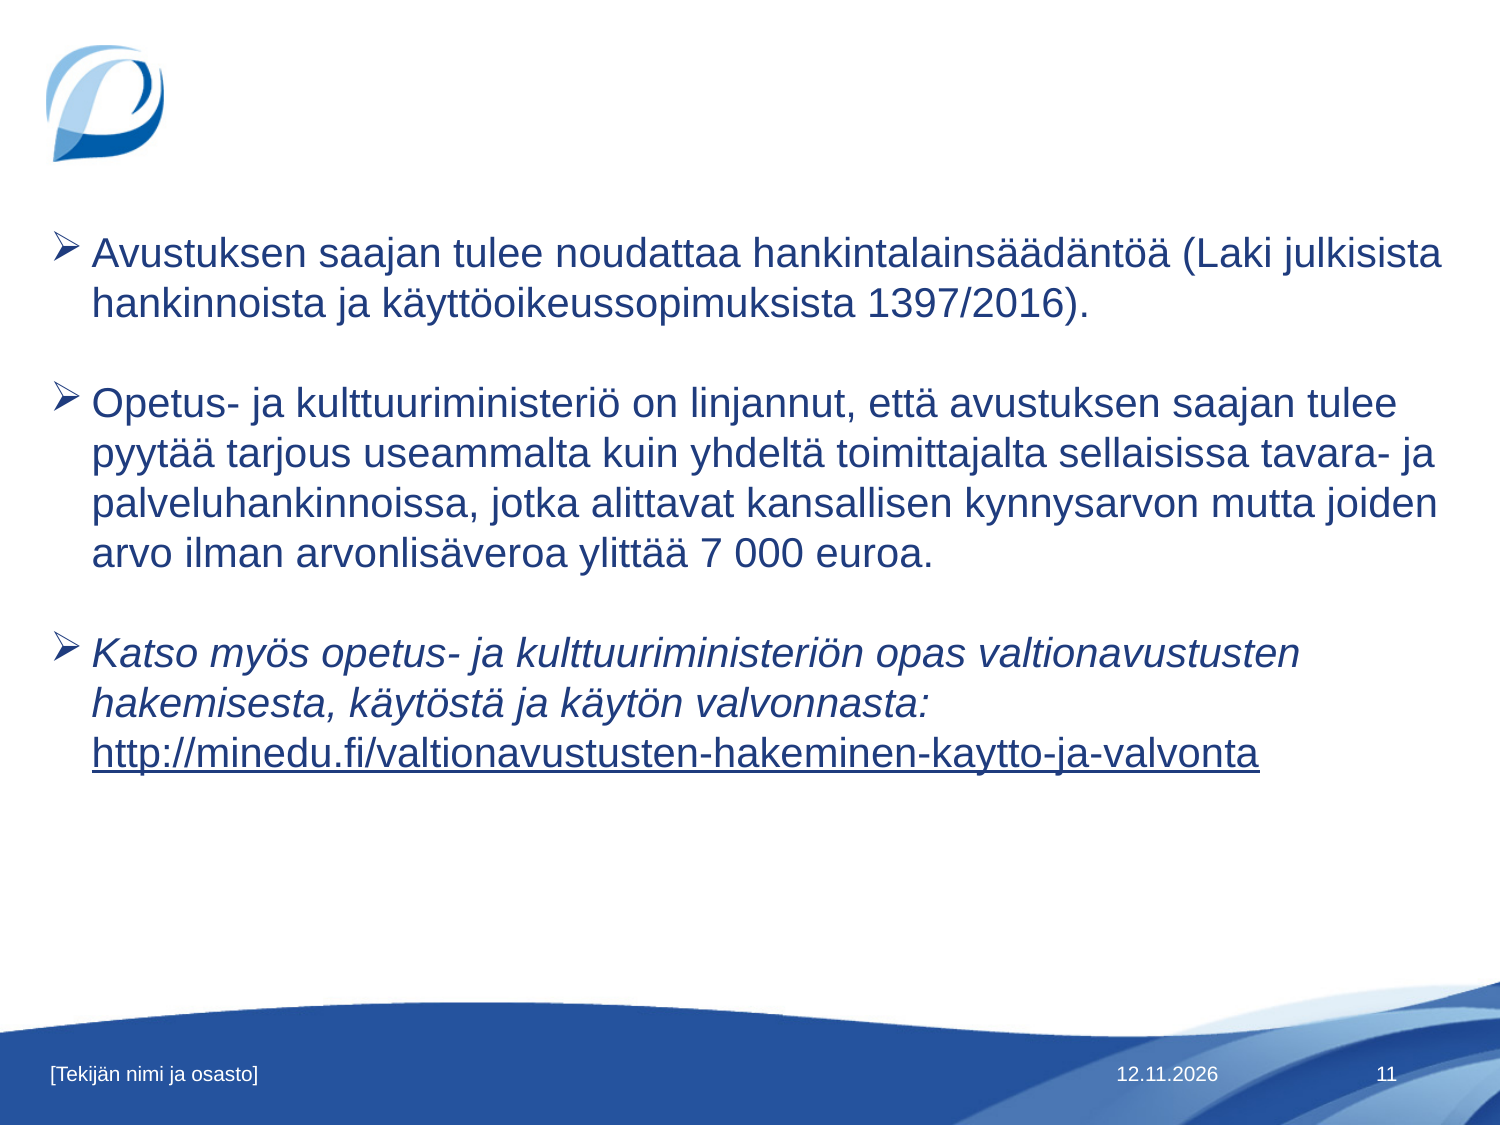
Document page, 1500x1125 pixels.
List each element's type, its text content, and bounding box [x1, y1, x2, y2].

picture [0, 0, 1500, 1125]
list Avustuksen saajan tulee noudattaa hankintalainsäädäntöä (Laki julkisista hankinnoista ja käyttöoikeussopimuksista 1397/2016). Opetus- ja kulttuuriministeriö on linjannut, että avustuksen saajan tulee pyytää tarjous useammalta kuin yhdeltä toimittajalta sellaisissa tavara- ja palveluhankinnoissa, jotka alittavat kansallisen kynnysarvon mutta joiden arvo ilman arvonlisäveroa ylittää 7 000 euroa. Katso myös opetus- ja kulttuuriministeriön opas valtionavustusten hakemisesta, käytöstä ja käytön valvonnasta: http://minedu.fi/valtionavustusten-hakeminen-kaytto-ja-valvonta [50, 218, 1447, 975]
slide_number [1101, 1042, 1329, 1103]
footer [Tekijän nimi ja osasto] [50, 1042, 1094, 1103]
slide_number 11 [1347, 1042, 1413, 1103]
